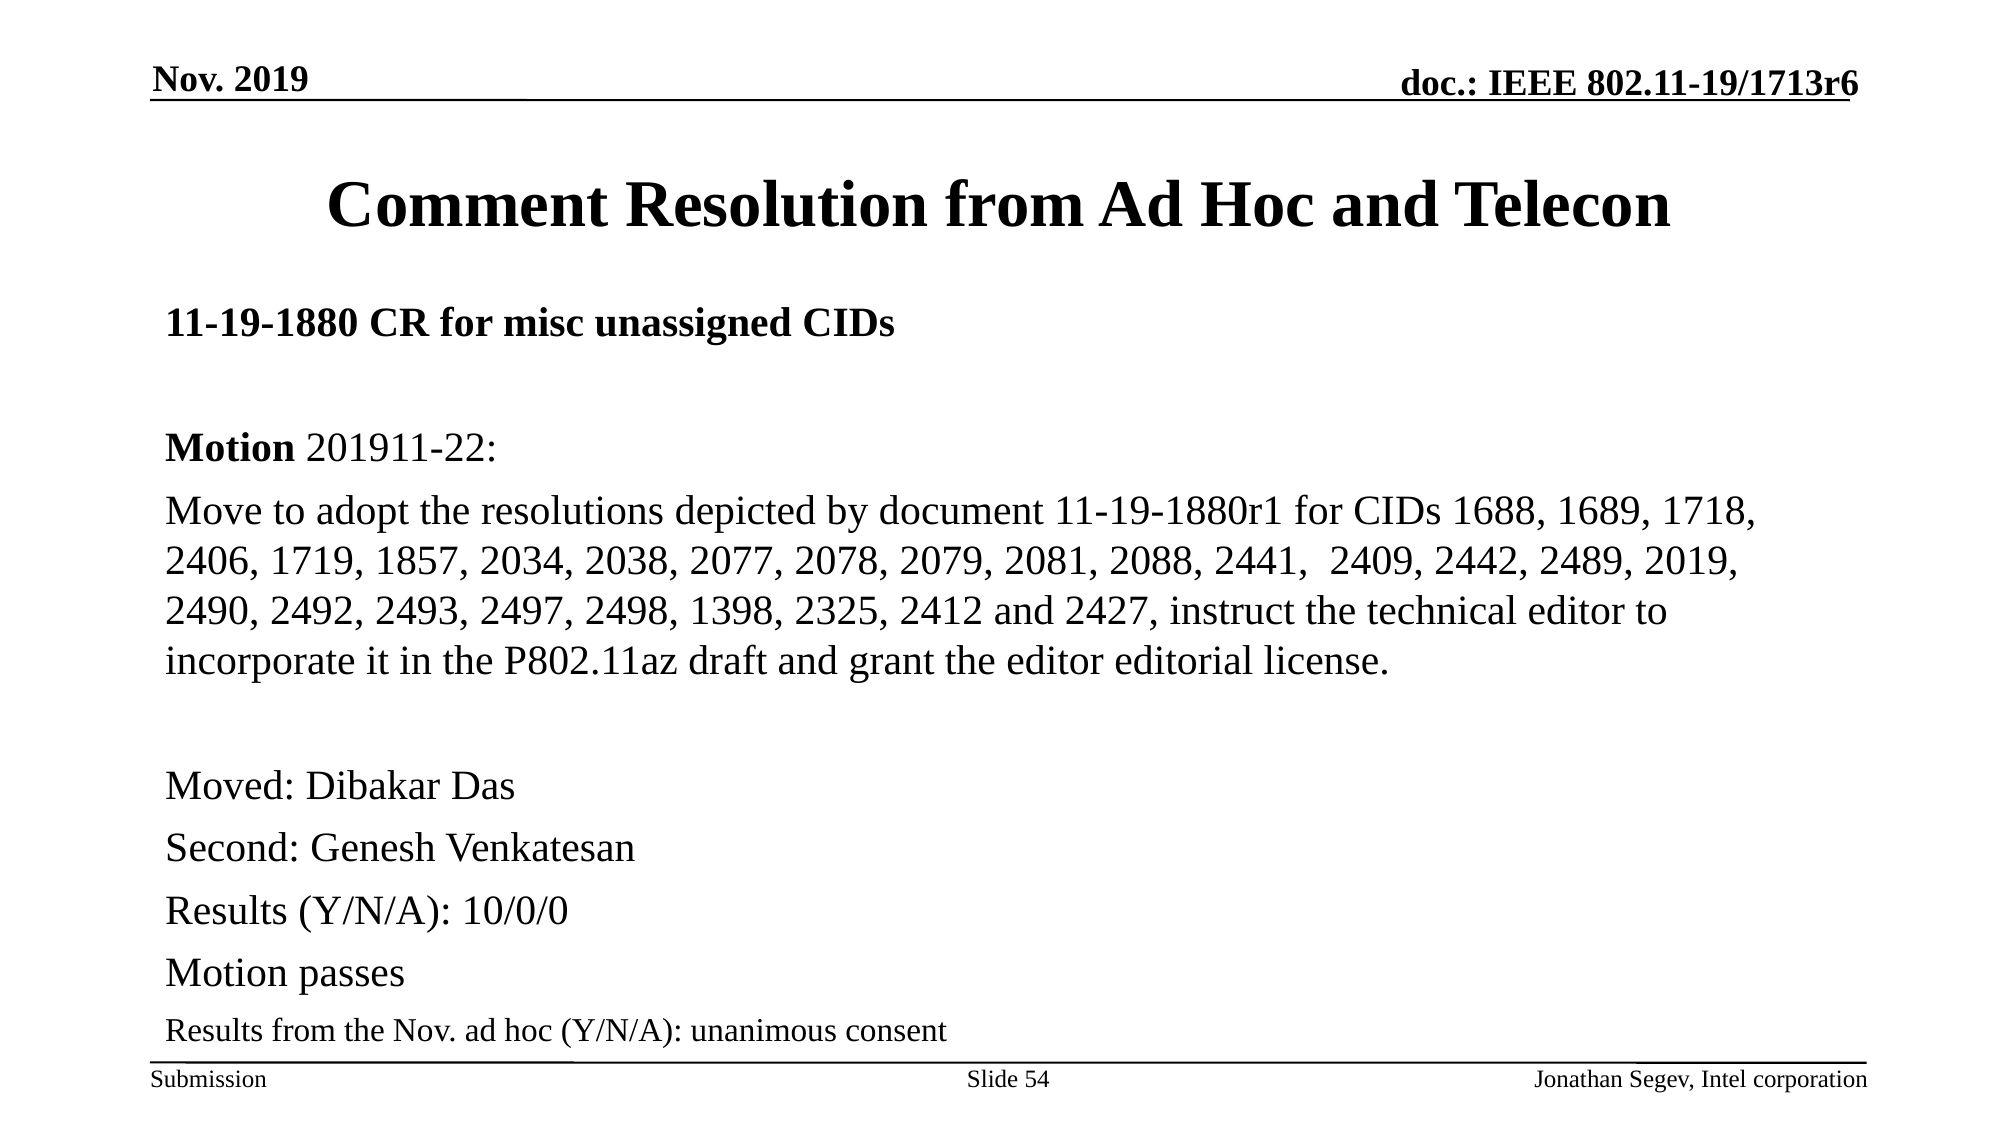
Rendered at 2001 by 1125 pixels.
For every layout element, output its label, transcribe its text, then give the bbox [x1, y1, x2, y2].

title Comment Resolution from Ad Hoc and Telecon [149, 112, 1850, 286]
slide_number Slide 54 [950, 1061, 1067, 1123]
list 11-19-1880 CR for misc unassigned CIDs Motion 201911-22: Move to adopt the resolutions depicted by document 11-19-1880r1 for CIDs 1688, 1689, 1718, 2406, 1719, 1857, 2034, 2038, 2077, 2078, 2079, 2081, 2088, 2441, 2409, 2442, 2489, 2019, 2490, 2492, 2493, 2497, 2498, 1398, 2325, 2412 and 2427, instruct the technical editor to incorporate it in the P802.11az draft and grant the editor editorial license. Moved: Dibakar Das Second: Genesh Venkatesan Results (Y/N/A): 10/0/0 Motion passes Results from the Nov. ad hoc (Y/N/A): unanimous consent [149, 286, 1850, 1000]
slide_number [152, 54, 563, 100]
footer Jonathan Segev, Intel corporation [1171, 1061, 1869, 1093]
